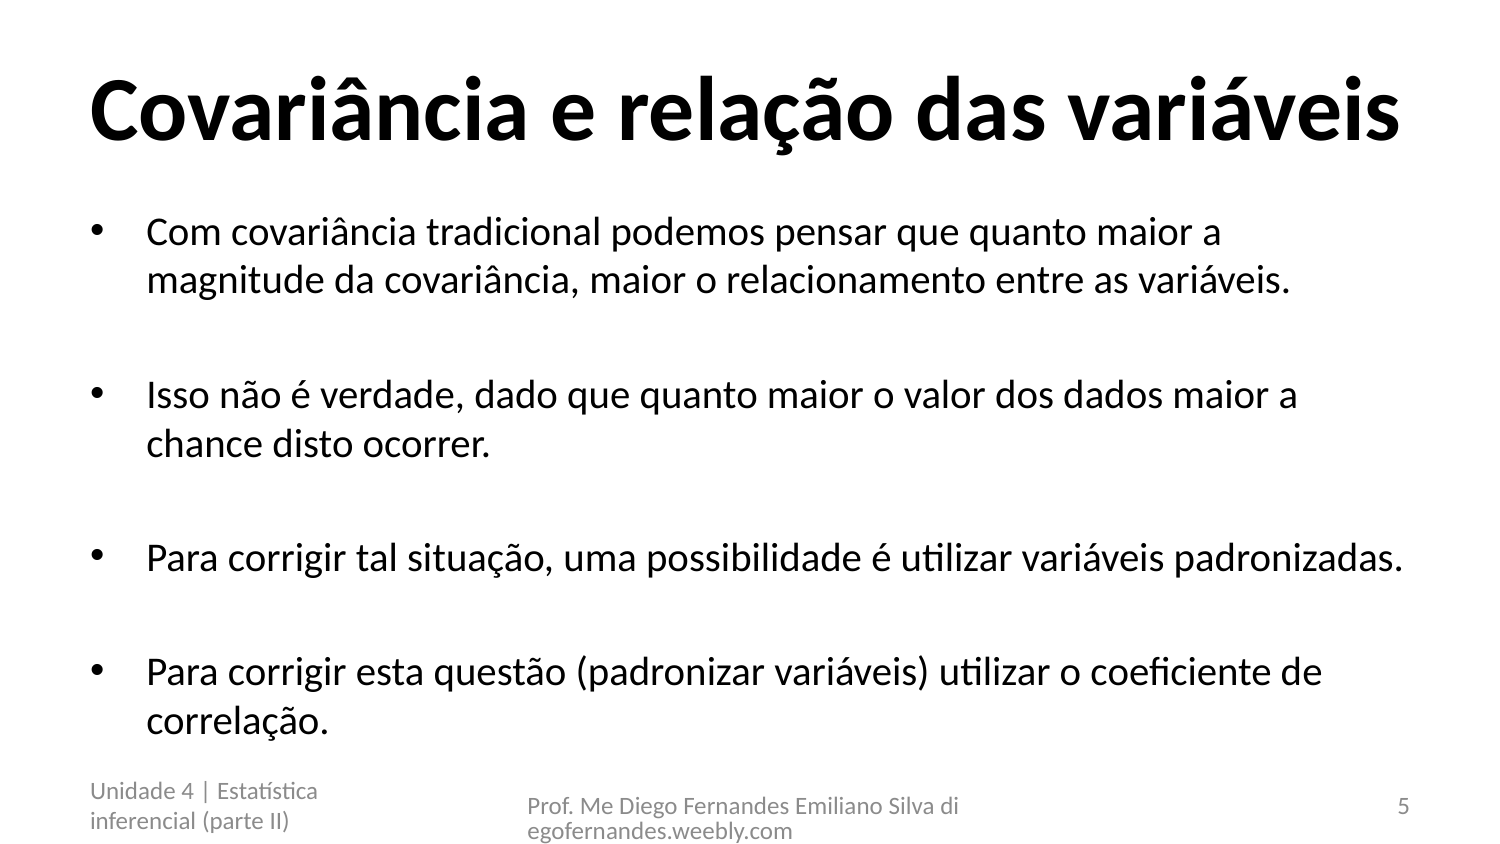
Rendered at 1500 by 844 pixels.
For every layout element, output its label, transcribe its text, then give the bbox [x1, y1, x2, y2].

slide_number 5 [1074, 782, 1425, 827]
slide_number Unidade 4 | Estatística inferencial (parte II) [75, 782, 425, 827]
footer Prof. Me Diego Fernandes Emiliano Silva diegofernandes.weebly.com [512, 782, 988, 827]
title Covariância e relação das variáveis [75, 33, 1425, 175]
list Com covariância tradicional podemos pensar que quanto maior a magnitude da covariância, maior o relacionamento entre as variáveis. Isso não é verdade, dado que quanto maior o valor dos dados maior a chance disto ocorrer. Para corrigir tal situação, uma possibilidade é utilizar variáveis padronizadas. Para corrigir esta questão (padronizar variáveis) utilizar o coeficiente de correlação. [75, 196, 1425, 754]
